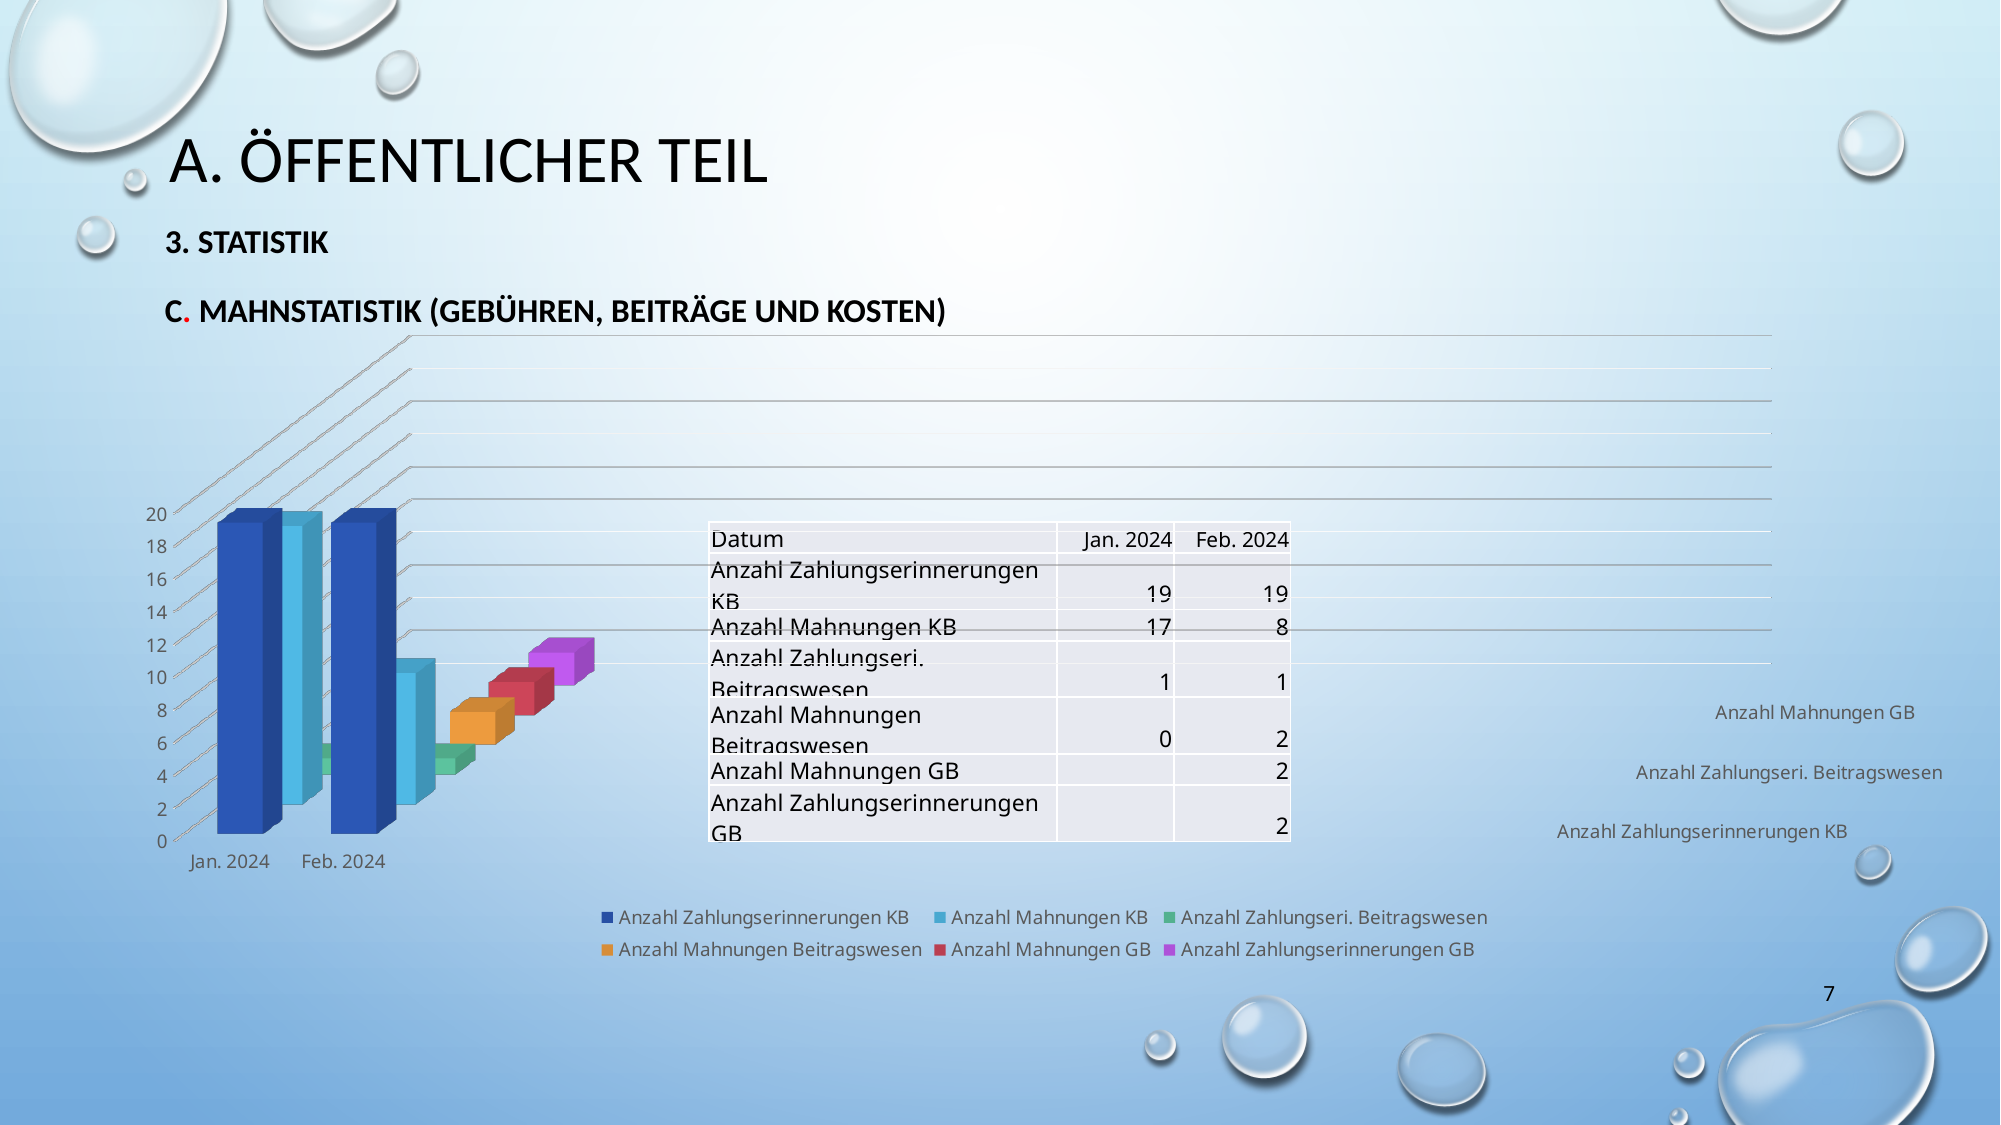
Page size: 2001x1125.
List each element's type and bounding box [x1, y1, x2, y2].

picture [0, 0, 2000, 1125]
chart [103, 322, 1986, 970]
